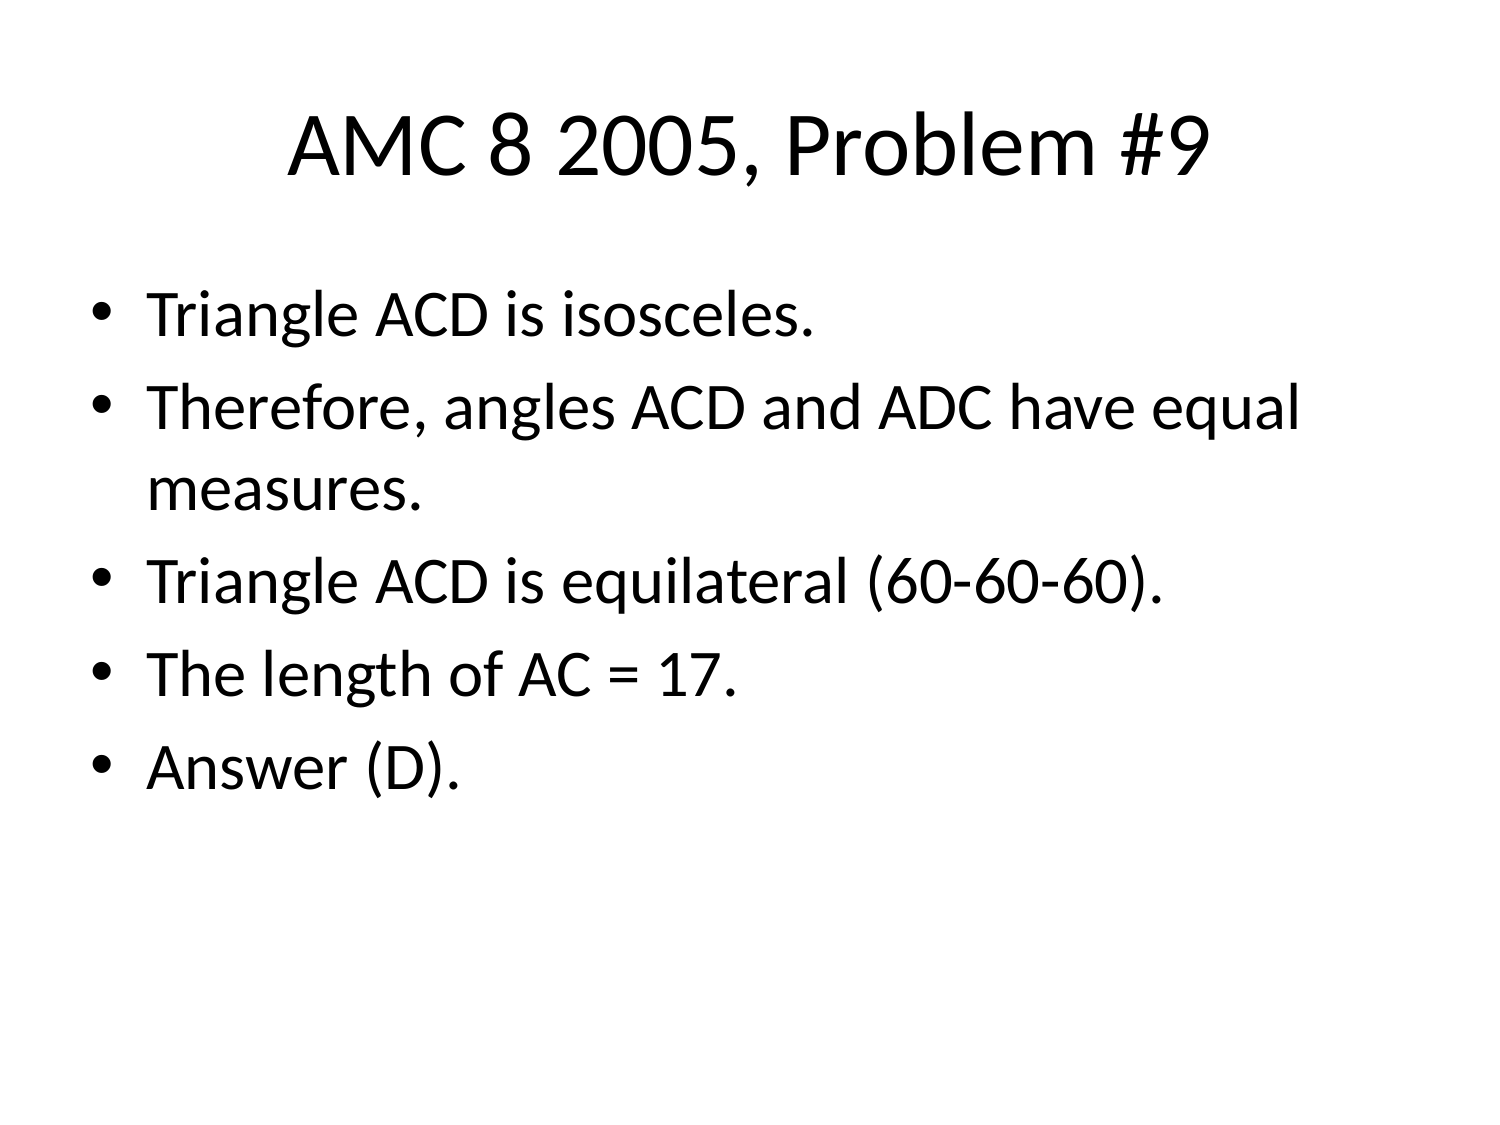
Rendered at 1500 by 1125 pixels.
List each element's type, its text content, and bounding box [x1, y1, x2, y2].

title AMC 8 2005, Problem #9 [75, 45, 1425, 233]
list Triangle ACD is isosceles. Therefore, angles ACD and ADC have equal measures. Triangle ACD is equilateral (60-60-60). The length of AC = 17. Answer (D). [75, 262, 1425, 1005]
